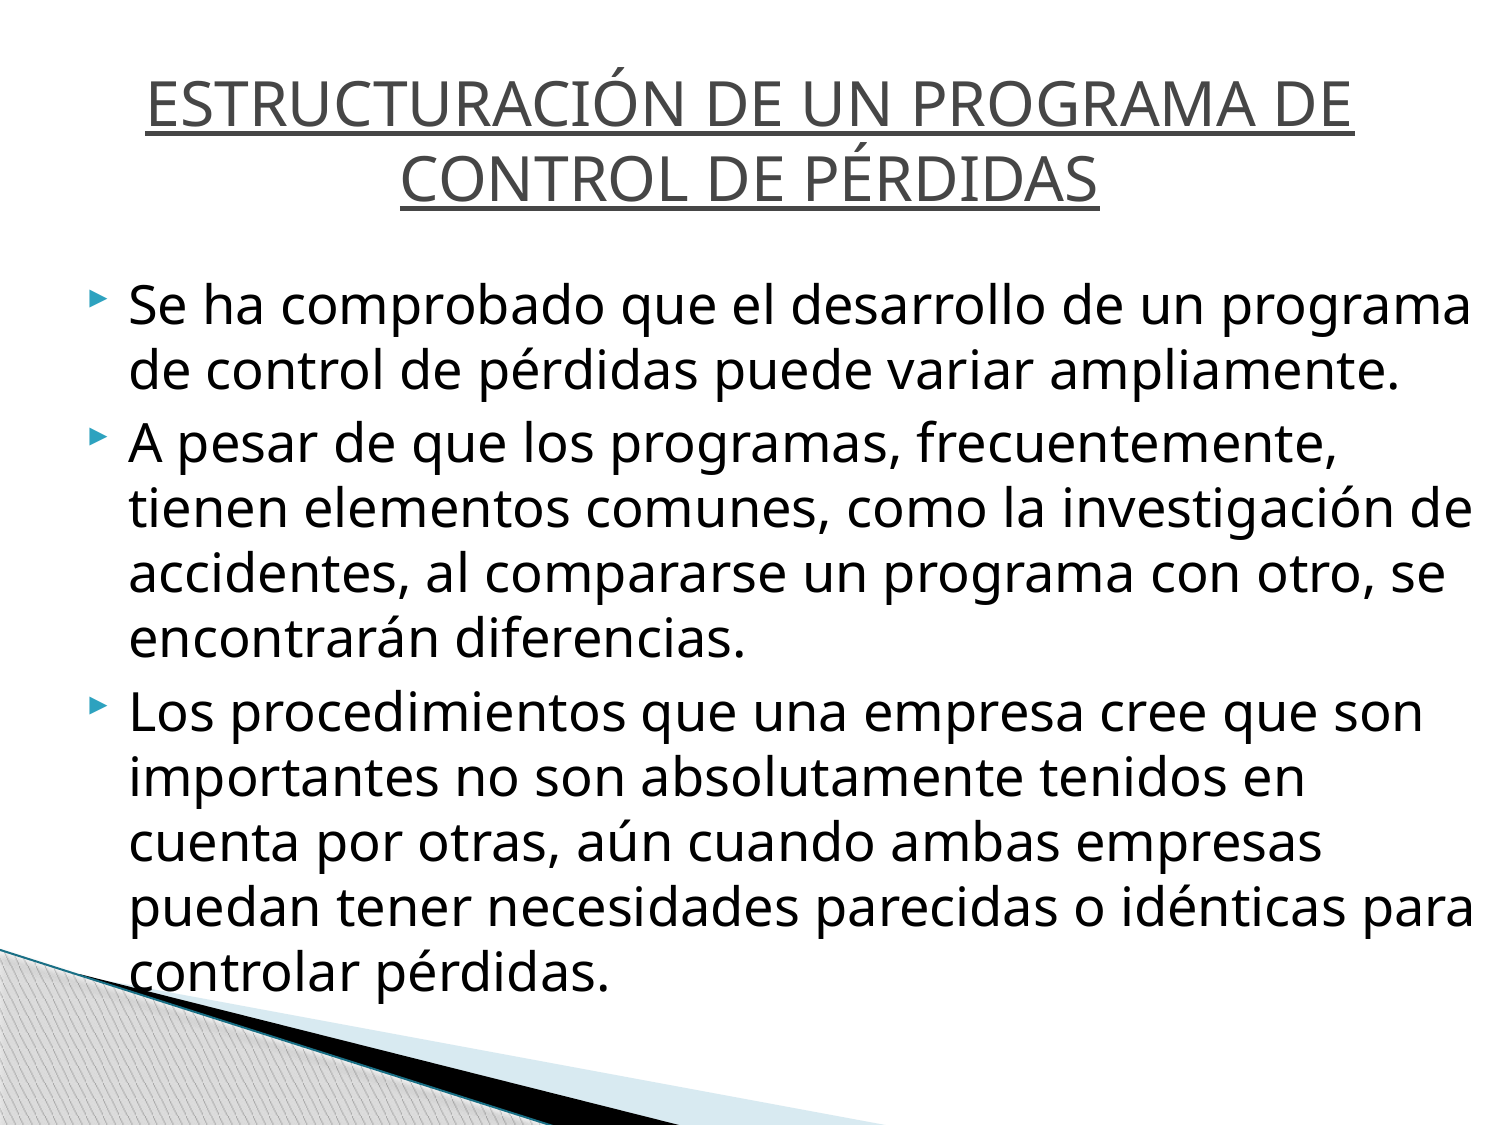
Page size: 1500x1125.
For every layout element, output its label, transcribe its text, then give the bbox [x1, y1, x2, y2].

list Se ha comprobado que el desarrollo de un programa de control de pérdidas puede variar ampliamente. A pesar de que los programas, frecuentemente, tienen elementos comunes, como la investigación de accidentes, al compararse un programa con otro, se encontrarán diferencias. Los procedimientos que una empresa cree que son importantes no son absolutamente tenidos en cuenta por otras, aún cuando ambas empresas puedan tener necesidades parecidas o idénticas para controlar pérdidas. [52, 262, 1500, 1071]
title ESTRUCTURACIÓN DE UN PROGRAMA DE CONTROL DE PÉRDIDAS [75, 45, 1425, 233]
